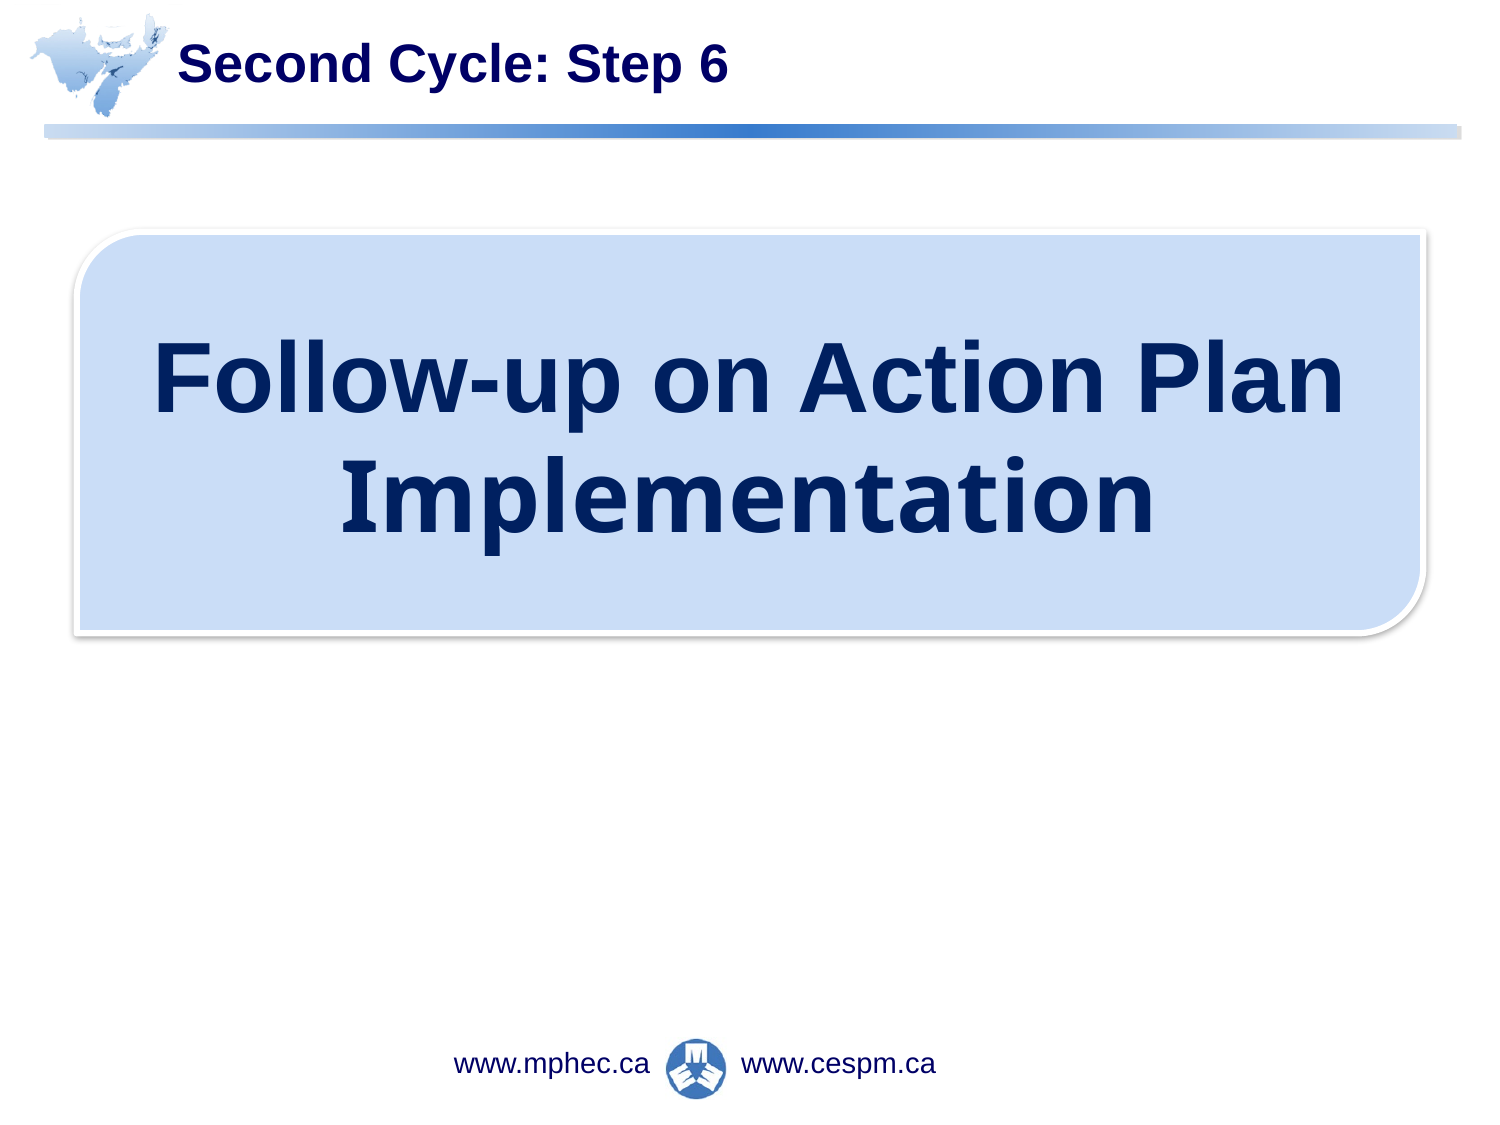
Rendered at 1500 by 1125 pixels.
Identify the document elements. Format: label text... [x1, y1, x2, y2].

text_box Follow-up on Action Plan Implementation [73, 228, 1427, 637]
picture [665, 1037, 727, 1100]
picture [12, 3, 162, 125]
title Second Cycle: Step 6 [162, 3, 1458, 126]
